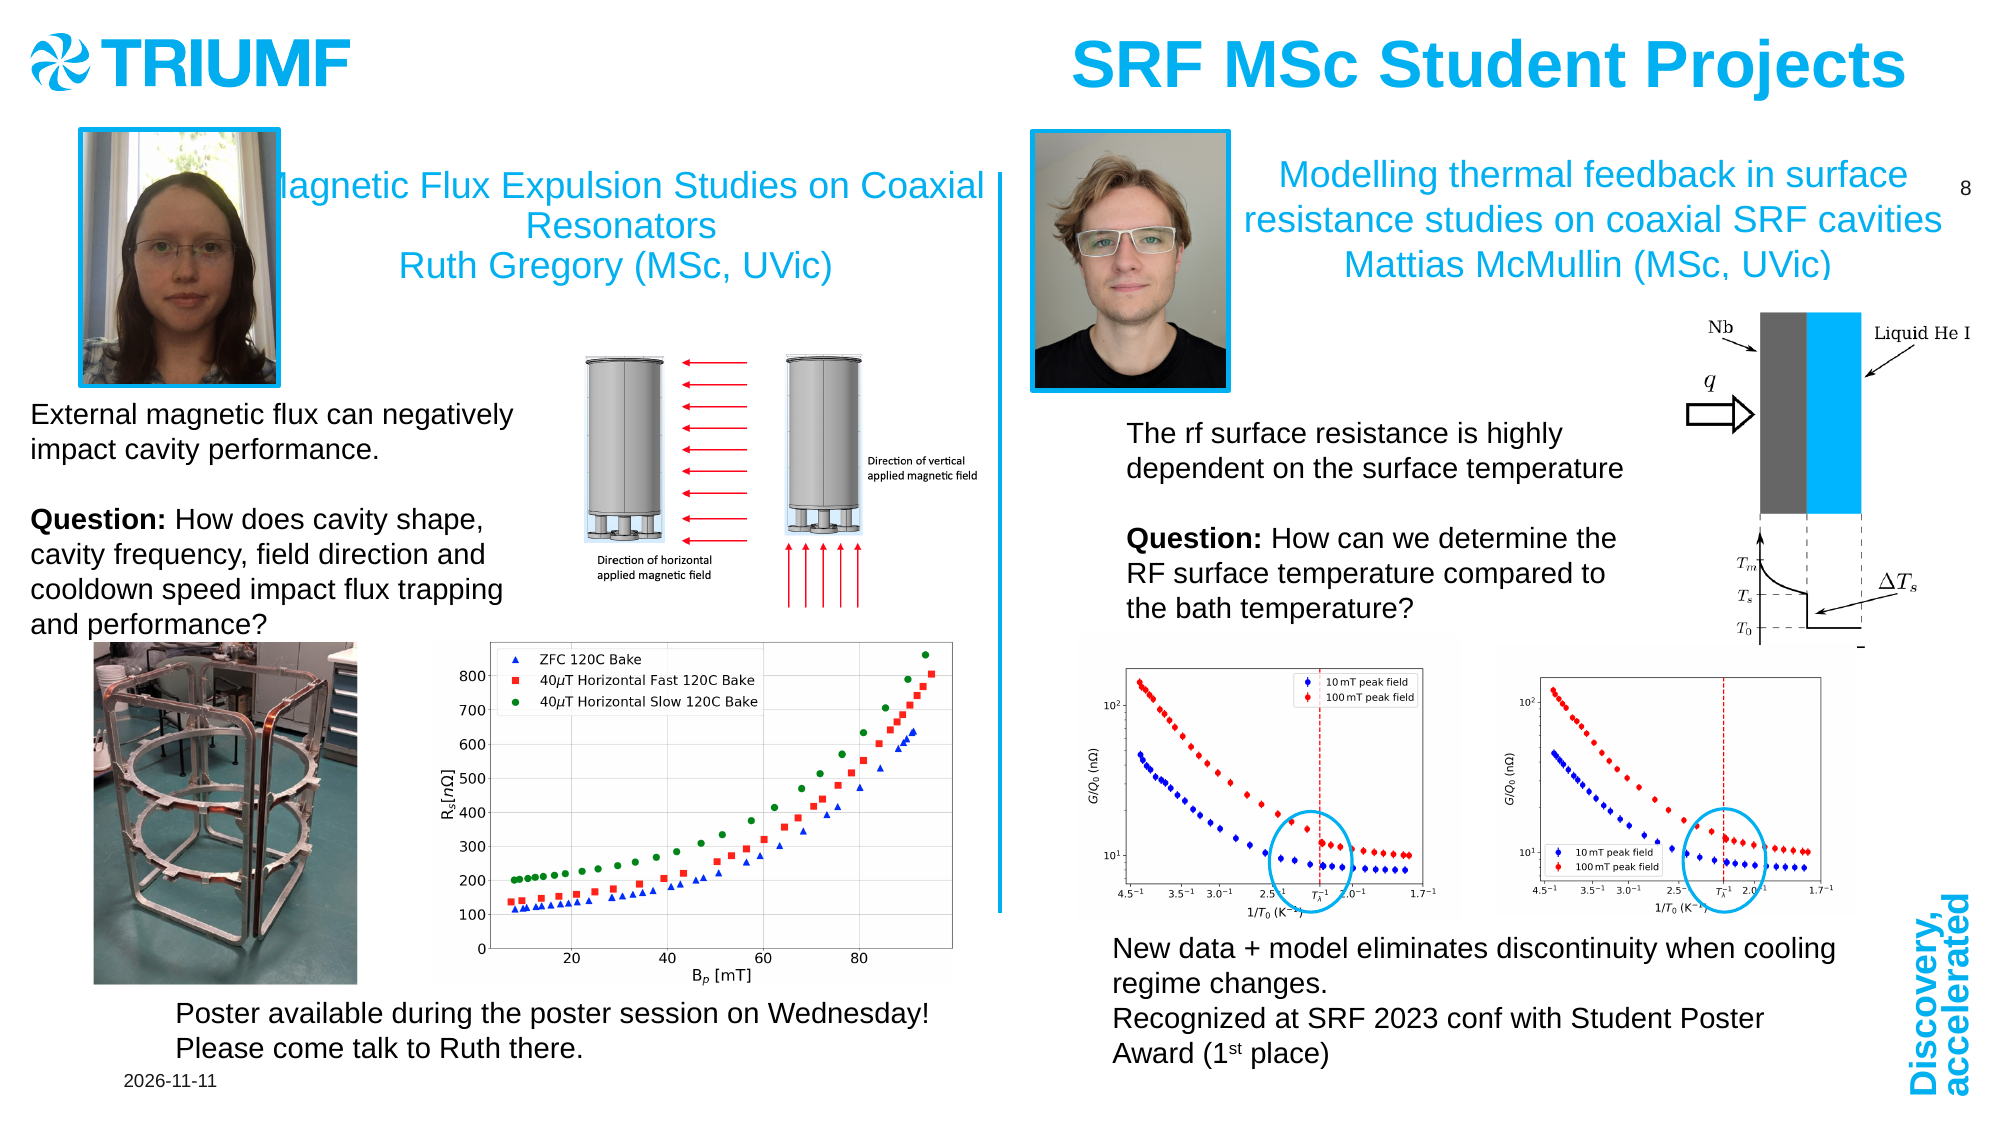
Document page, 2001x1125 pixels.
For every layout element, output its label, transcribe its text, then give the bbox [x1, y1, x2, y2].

picture [30, 33, 146, 91]
text_box Poster available during the poster session on Wednesday! Please come talk to Ruth there. [160, 986, 954, 1072]
text_box Modelling thermal feedback in surface resistance studies on coaxial SRF cavities Mattias McMullin (MSc, UVic) [1231, 131, 1983, 304]
picture [1036, 134, 1225, 387]
text_box SRF MSc Student Projects [146, 2, 1924, 130]
picture [577, 350, 759, 590]
picture [778, 350, 990, 615]
text_box Magnetic Flux Expulsion Studies on Coaxial Resonators Ruth Gregory (MSc, UVic) [281, 170, 1001, 283]
text_box The rf surface resistance is highly dependent on the surface temperature Question: How can we determine the RF surface temperature compared to the bath temperature? [1111, 407, 1651, 632]
picture [1651, 280, 1983, 687]
text_box External magnetic flux can negatively impact cavity performance. Question: How does cavity shape, cavity frequency, field direction and cooldown speed impact flux trapping and performance? [15, 388, 575, 648]
picture [433, 640, 954, 989]
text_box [1078, 634, 1857, 1079]
picture [84, 133, 275, 383]
picture [91, 638, 358, 986]
